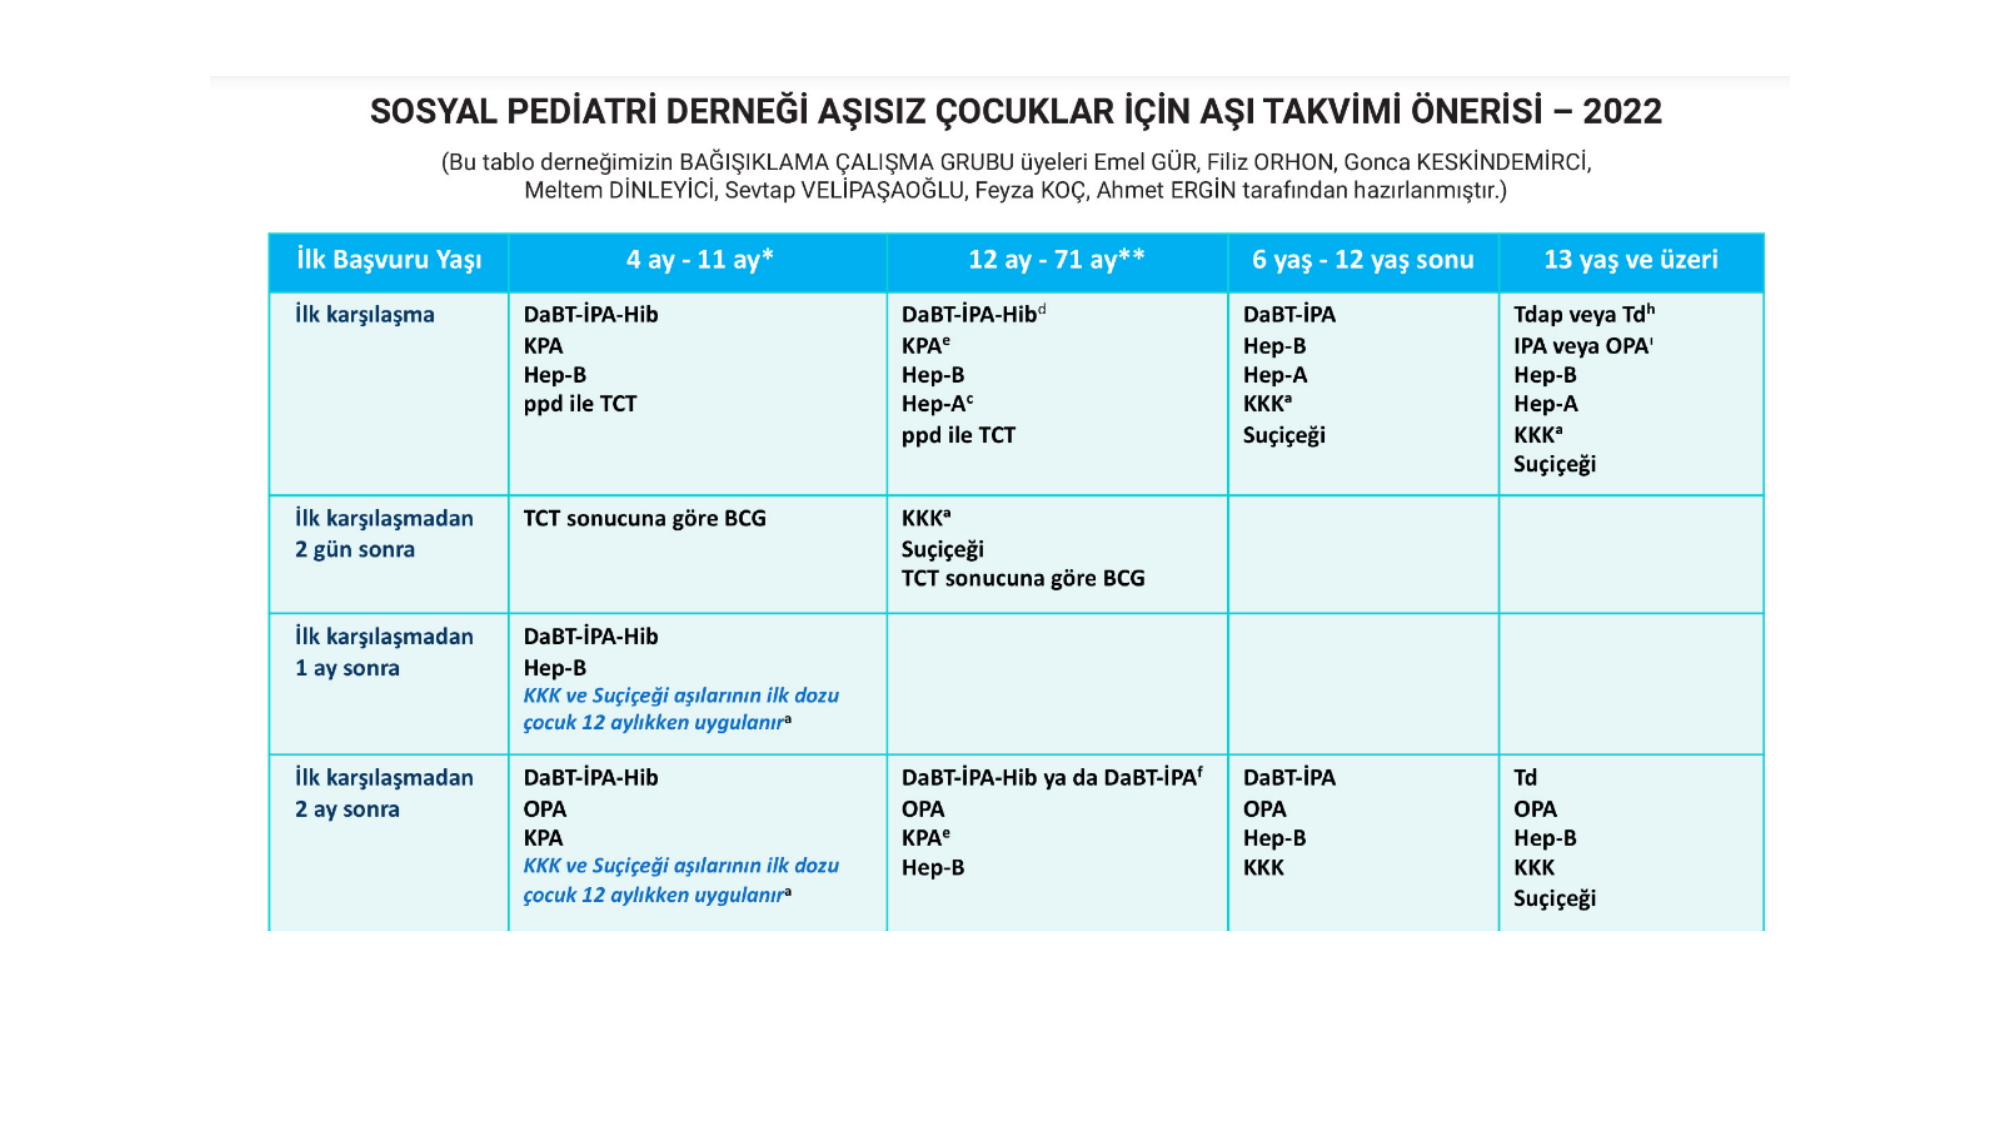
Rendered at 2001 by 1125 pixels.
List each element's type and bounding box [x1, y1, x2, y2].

picture [209, 76, 1790, 932]
